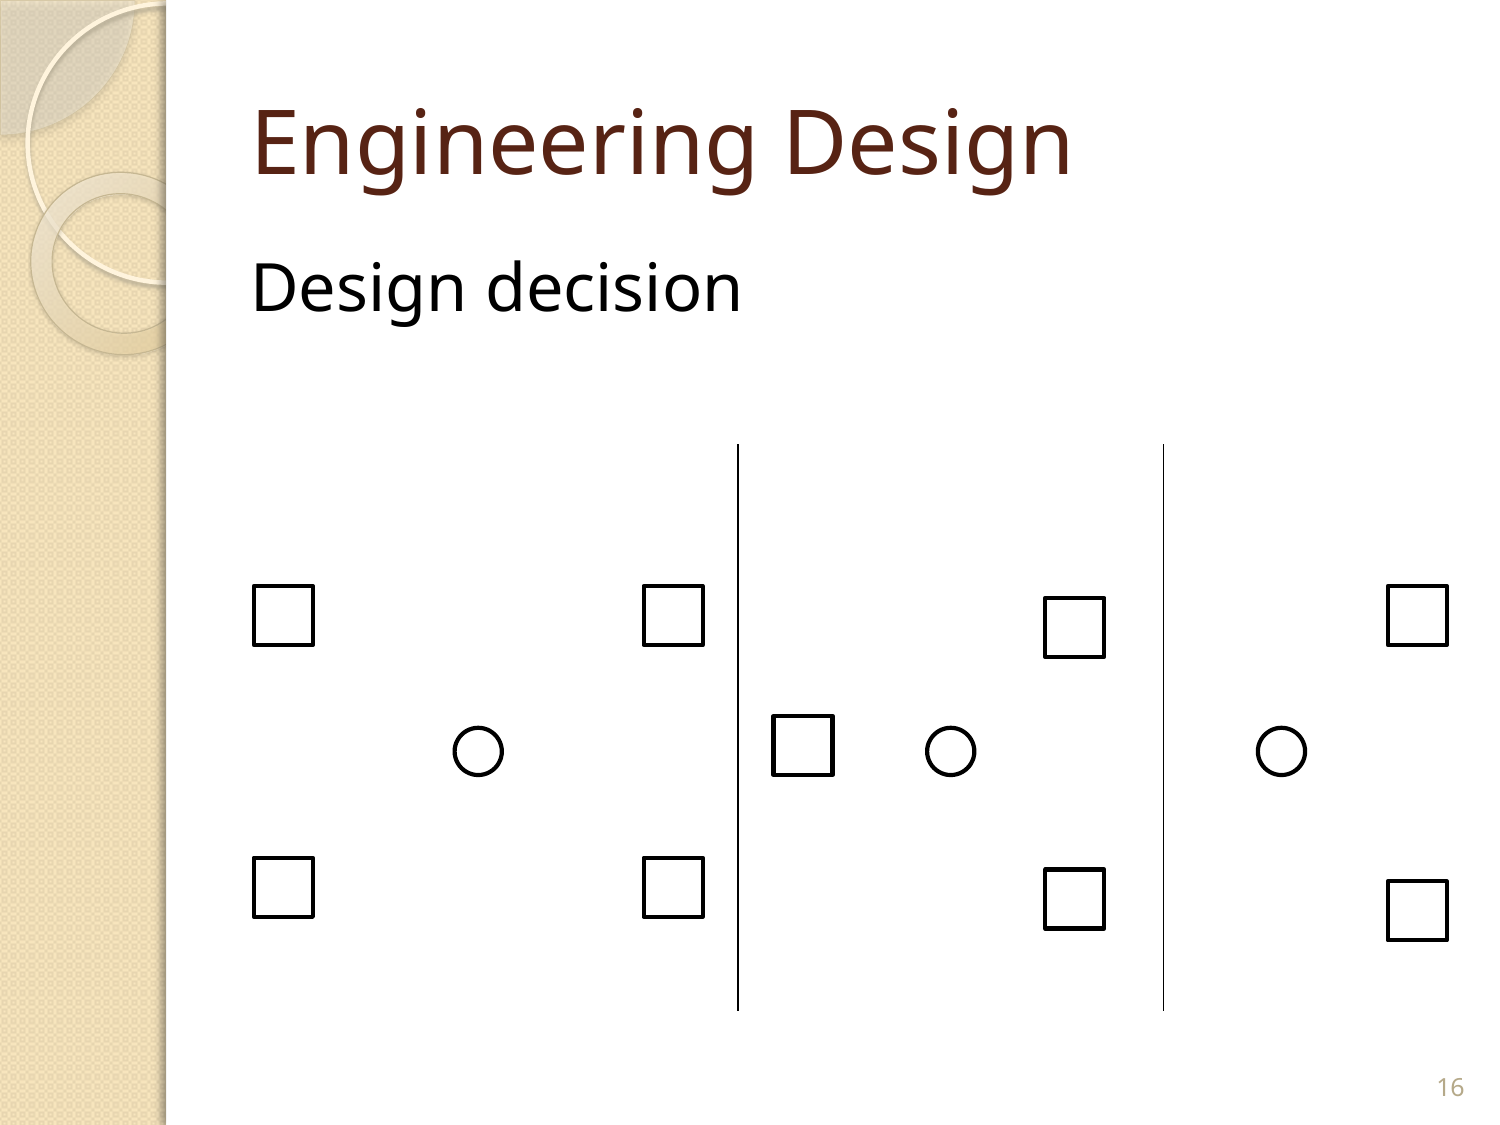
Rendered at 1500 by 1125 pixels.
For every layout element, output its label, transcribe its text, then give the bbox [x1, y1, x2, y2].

text_box [252, 584, 315, 647]
text_box [1386, 584, 1449, 647]
list Design decision [235, 237, 1466, 1025]
title Engineering Design [235, 45, 1466, 233]
text_box [1255, 725, 1308, 778]
text_box [925, 725, 977, 778]
text_box [452, 725, 504, 778]
text_box [771, 714, 835, 777]
slide_number 16 [1413, 1034, 1488, 1113]
text_box [1043, 596, 1106, 659]
text_box [642, 584, 705, 647]
text_box [1043, 867, 1106, 931]
text_box [252, 856, 315, 919]
text_box [1386, 879, 1449, 942]
text_box [642, 856, 705, 919]
